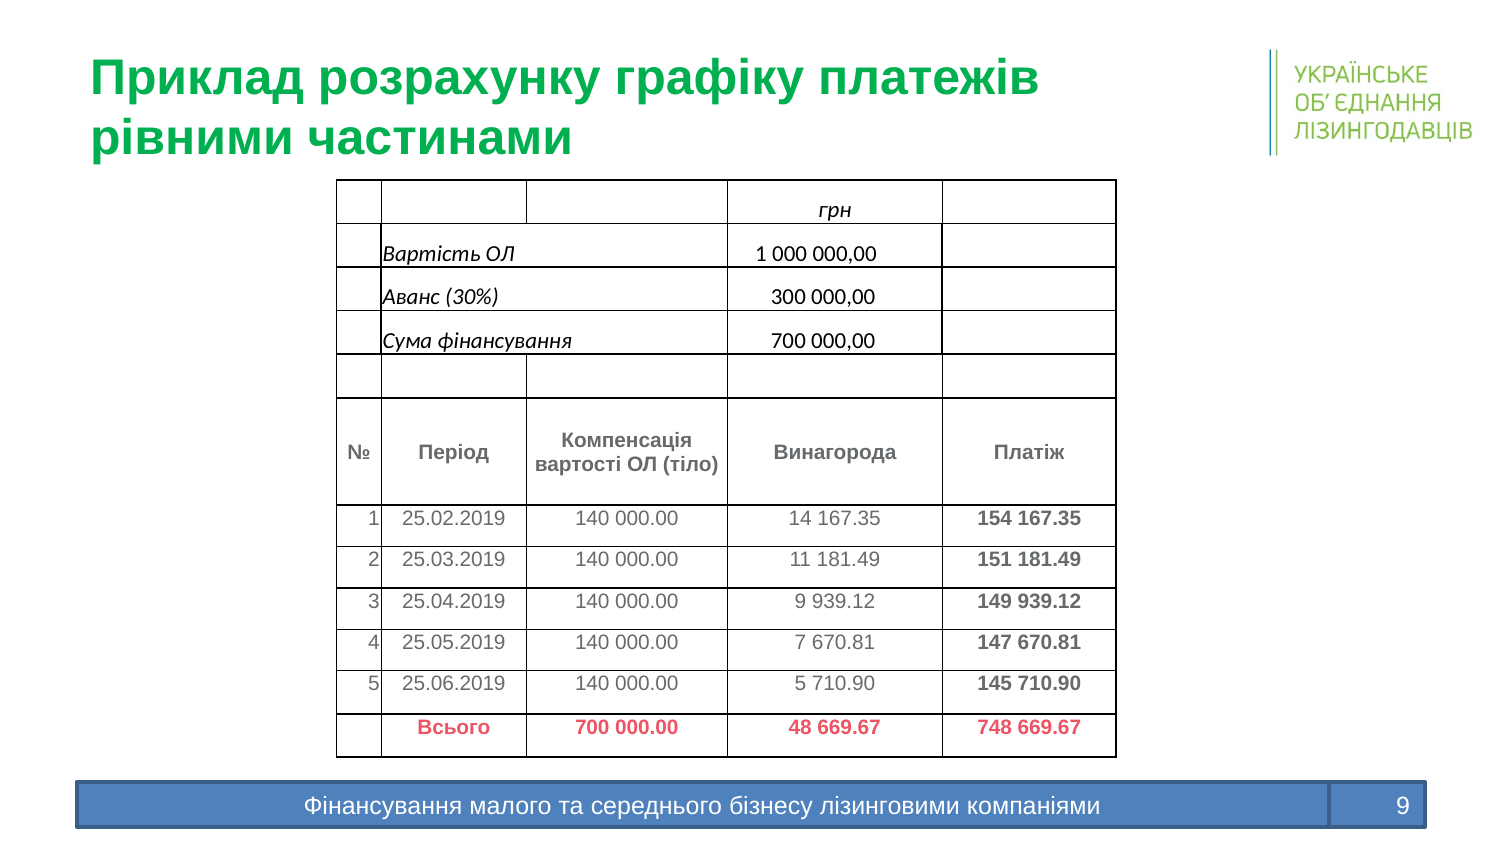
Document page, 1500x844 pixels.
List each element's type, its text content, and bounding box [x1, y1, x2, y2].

table_cell 147 670.81 [943, 630, 1115, 670]
table_cell Аванс (30%) [382, 268, 727, 310]
table_cell Компенсація вартості ОЛ (тіло) [527, 399, 727, 504]
table_cell 5 [337, 671, 381, 713]
table_cell 300 000,00 [728, 268, 941, 310]
table_cell 2 [337, 547, 381, 587]
table_cell 154 167.35 [943, 506, 1115, 546]
table_cell 145 710.90 [943, 671, 1115, 713]
table_cell 748 669.67 [943, 715, 1115, 756]
table_cell 140 000.00 [527, 506, 727, 546]
table_cell 11 181.49 [728, 547, 942, 587]
table_cell 25.04.2019 [382, 589, 526, 629]
table_cell 140 000.00 [527, 589, 727, 629]
table_cell 140 000.00 [527, 630, 727, 670]
table_header [382, 181, 526, 223]
table_cell 151 181.49 [943, 547, 1115, 587]
table_cell Період [382, 399, 526, 504]
table_cell 25.05.2019 [382, 630, 526, 670]
table_cell 700 000.00 [527, 715, 727, 756]
table_cell 25.03.2019 [382, 547, 526, 587]
table_cell 14 167.35 [728, 506, 942, 546]
table_cell Платіж [943, 399, 1115, 504]
table_cell 3 [337, 589, 381, 629]
picture [1257, 43, 1480, 162]
table_cell 48 669.67 [728, 715, 942, 756]
table_cell 1 [337, 506, 381, 546]
table_cell 9 939.12 [728, 589, 942, 629]
table_cell 149 939.12 [943, 589, 1115, 629]
table_cell [943, 268, 1115, 310]
table_cell [527, 355, 727, 397]
table_header [943, 181, 1115, 223]
table_cell [337, 268, 380, 310]
table_cell 140 000.00 [527, 547, 727, 587]
table_cell 4 [337, 630, 381, 670]
slide_number ‹#› [1327, 780, 1427, 829]
title Приклад розрахунку графіку платежів рівними частинами [75, 33, 1247, 175]
table_cell 25.06.2019 [382, 671, 526, 713]
table_header грн [728, 181, 942, 223]
footer Фінансування малого та середнього бізнесу лізинговими компаніями [75, 780, 1327, 829]
table_cell 5 710.90 [728, 671, 942, 713]
table_cell [943, 355, 1115, 397]
table_cell [943, 224, 1115, 266]
table_cell [382, 355, 526, 397]
table_cell № [337, 399, 381, 504]
table_header [337, 181, 381, 223]
table_cell [728, 355, 942, 397]
table_cell 25.02.2019 [382, 506, 526, 546]
table_cell Всього [382, 715, 526, 756]
table_cell Винагорода [728, 399, 942, 504]
table_cell [943, 311, 1115, 353]
table_cell [337, 224, 380, 266]
table_cell [337, 311, 380, 353]
table_cell 1 000 000,00 [728, 224, 941, 266]
table_cell 7 670.81 [728, 630, 942, 670]
table_cell [337, 715, 381, 756]
table_header [527, 181, 727, 223]
table_cell [337, 355, 381, 397]
table_cell Вартість ОЛ [382, 224, 727, 266]
table_cell Сума фінансування [382, 311, 727, 353]
table_cell 140 000.00 [527, 671, 727, 713]
table_cell 700 000,00 [728, 311, 941, 353]
